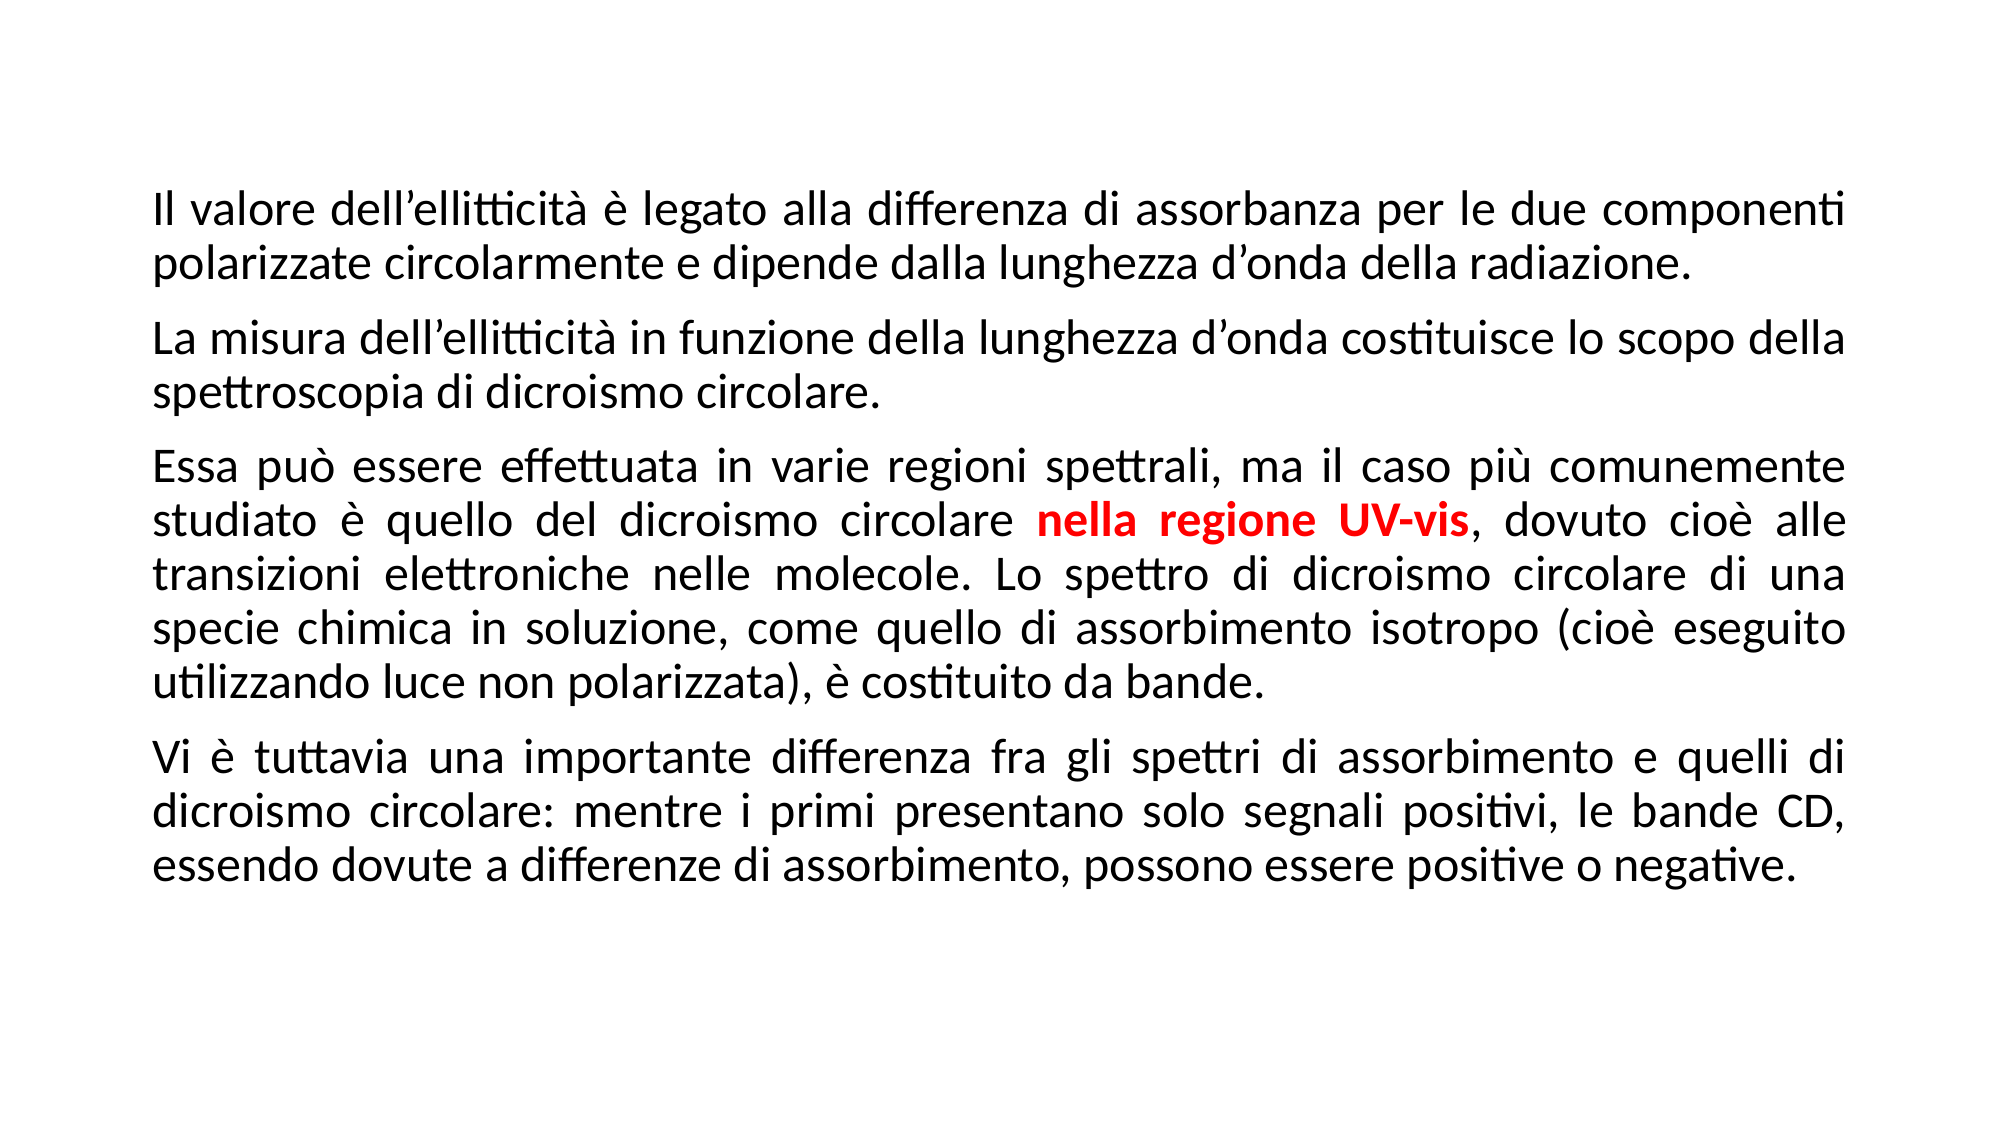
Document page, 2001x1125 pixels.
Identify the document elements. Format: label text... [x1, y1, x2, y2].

list Il valore dell’ellitticità è legato alla differenza di assorbanza per le due componenti polarizzate circolarmente e dipende dalla lunghezza d’onda della radiazione. La misura dell’ellitticità in funzione della lunghezza d’onda costituisce lo scopo della spettroscopia di dicroismo circolare. Essa può essere effettuata in varie regioni spettrali, ma il caso più comunemente studiato è quello del dicroismo circolare nella regione UV-vis, dovuto cioè alle transizioni elettroniche nelle molecole. Lo spettro di dicroismo circolare di una specie chimica in soluzione, come quello di assorbimento isotropo (cioè eseguito utilizzando luce non polarizzata), è costituito da bande. Vi è tuttavia una importante differenza fra gli spettri di assorbimento e quelli di dicroismo circolare: mentre i primi presentano solo segnali positivi, le bande CD, essendo dovute a differenze di assorbimento, possono essere positive o negative. [137, 93, 1863, 1014]
